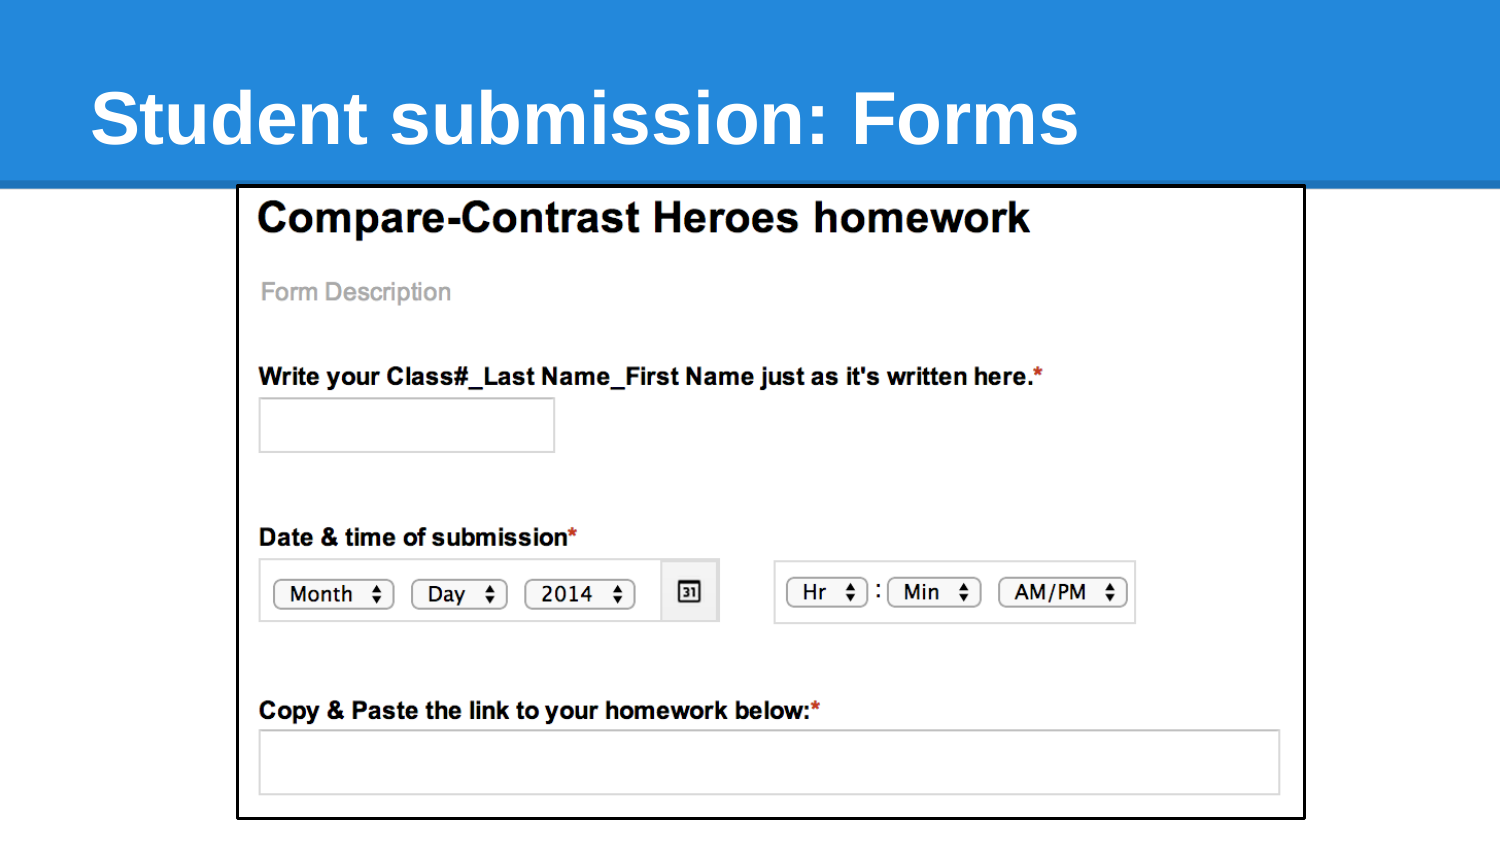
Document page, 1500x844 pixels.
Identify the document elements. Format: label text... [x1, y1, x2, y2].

picture [238, 187, 1304, 818]
title Student submission: Forms [75, 33, 1425, 175]
